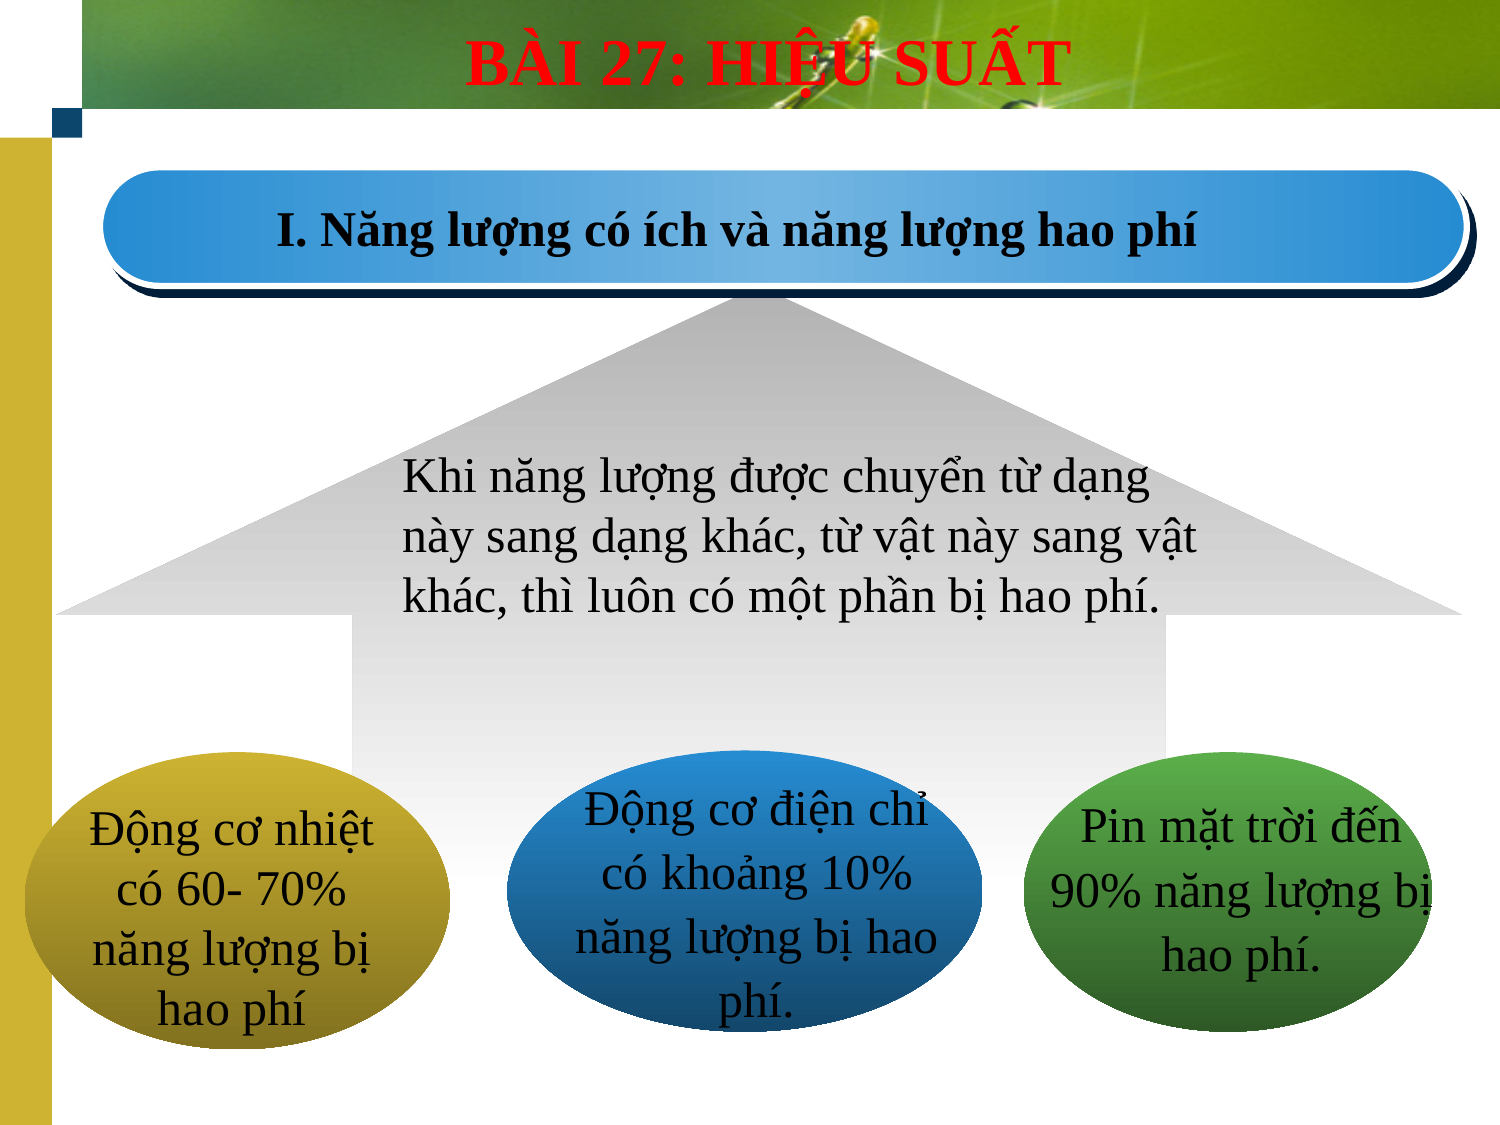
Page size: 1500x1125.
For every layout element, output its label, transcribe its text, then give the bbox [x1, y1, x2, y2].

picture [82, 0, 1500, 109]
title BÀI 27: HIỆU SUẤT [87, 12, 1450, 105]
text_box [24, 167, 1467, 1050]
